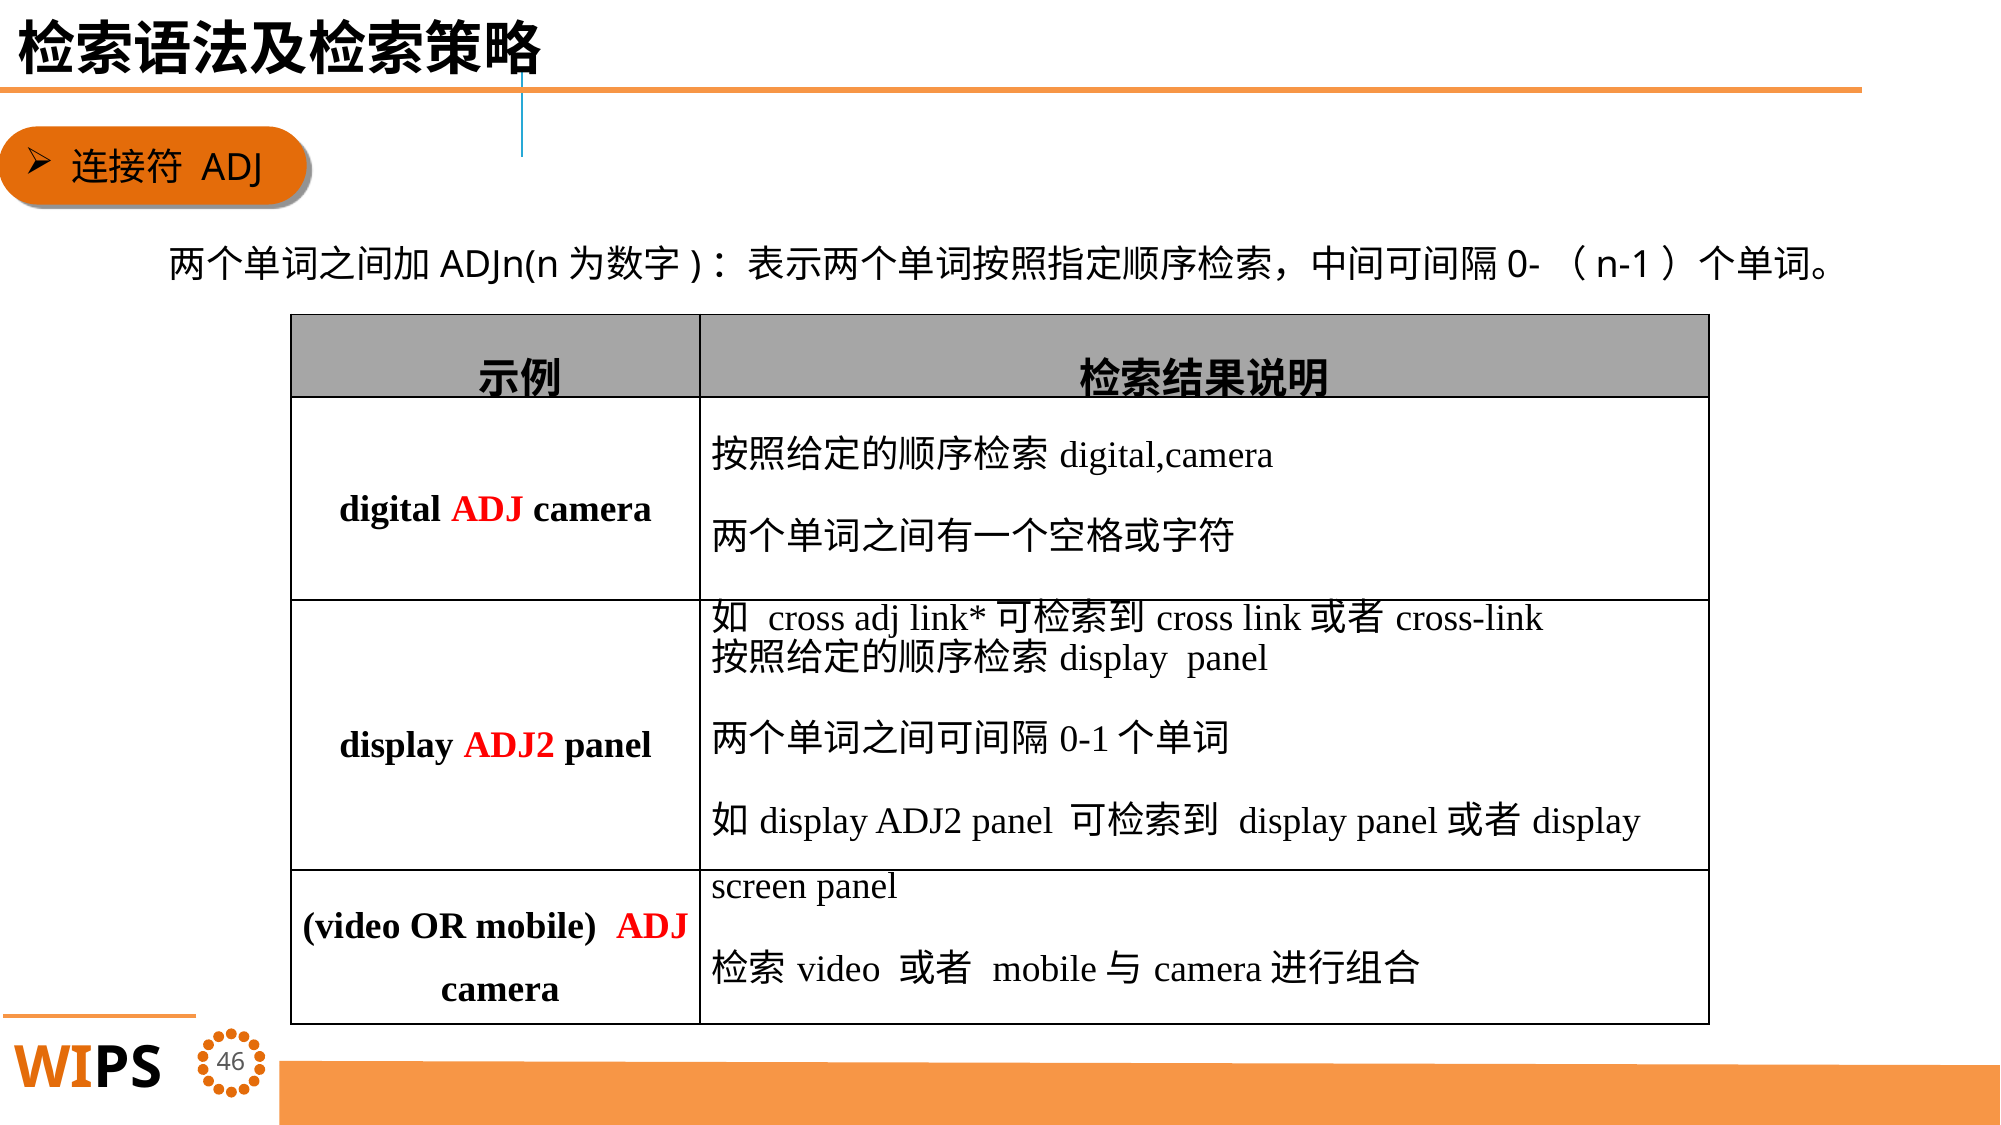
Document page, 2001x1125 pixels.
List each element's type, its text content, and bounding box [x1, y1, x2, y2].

table_cell (video OR mobile) ADJ camera [292, 871, 699, 1023]
text_box 检索语法及检索策略 [2, 3, 672, 89]
text_box 两个单词之间加ADJn(n为数字)：表示两个单词按照指定顺序检索，中间可间隔0-（n-1）个单词。 [153, 209, 1938, 292]
table_cell 检索video 或者 mobile与camera进行组合 [701, 871, 1708, 1023]
slide_number 45 [207, 1039, 255, 1087]
table_header 检索结果说明 [701, 315, 1708, 396]
table_header 示例 [292, 315, 699, 396]
table_cell 按照给定的顺序检索digital,camera 两个单词之间有一个空格或字符 如 cross adj link*可检索到cross link或者cross-link [701, 398, 1708, 599]
table_cell display ADJ2 panel [292, 601, 699, 869]
table_cell 按照给定的顺序检索display panel 两个单词之间可间隔0-1个单词 如display ADJ2 panel 可检索到 display panel或者display screen panel [701, 601, 1708, 869]
table_cell digital ADJ camera [292, 398, 699, 599]
text_box 连接符 ADJ [0, 126, 307, 205]
